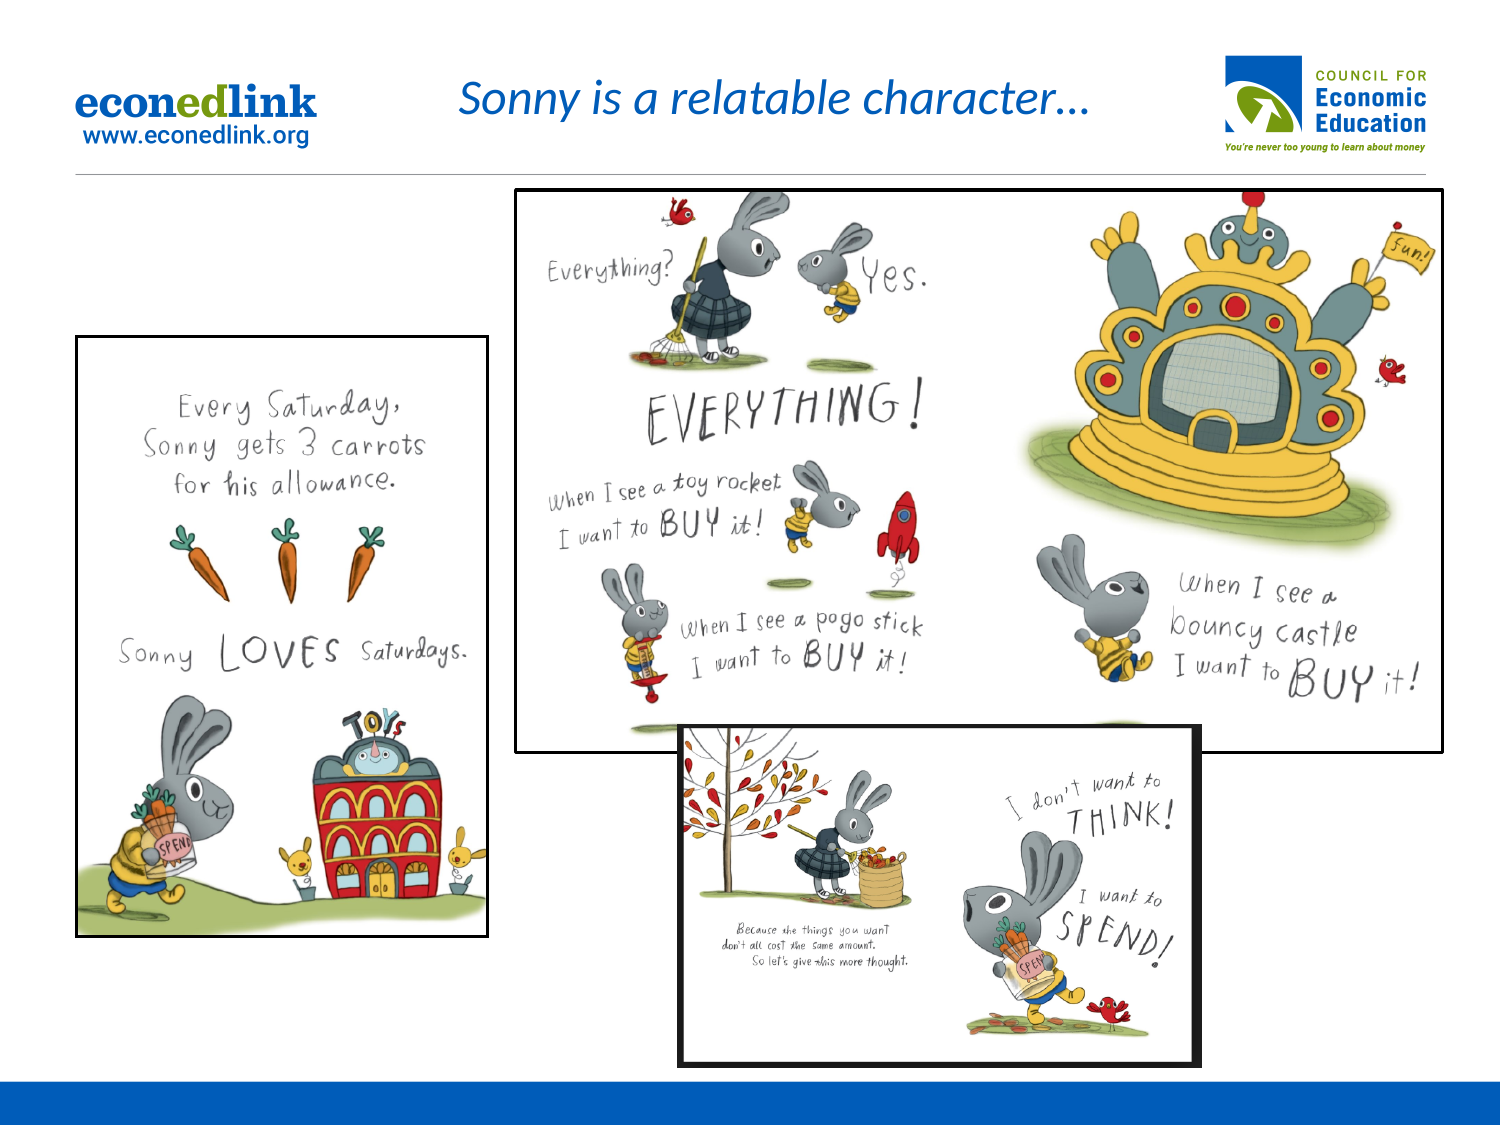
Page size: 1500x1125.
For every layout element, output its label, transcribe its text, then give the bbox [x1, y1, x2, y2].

picture [0, 0, 1500, 1125]
text_box Sonny is a relatable character… [400, 57, 1150, 133]
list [77, 338, 487, 936]
